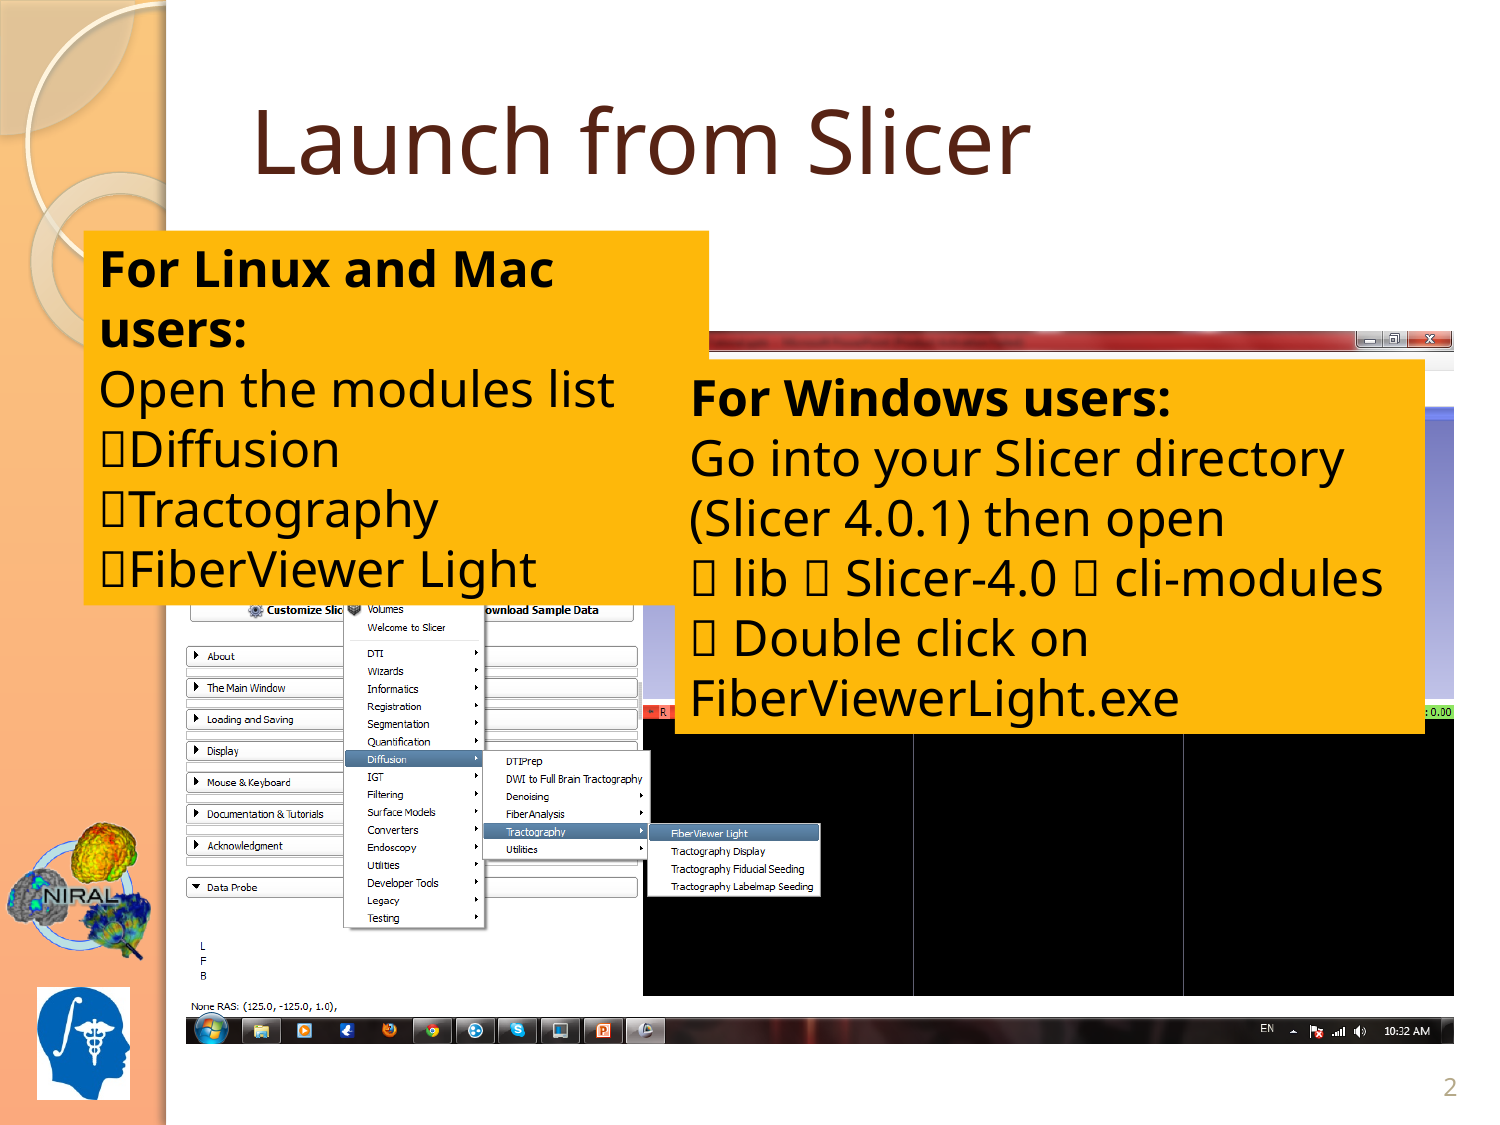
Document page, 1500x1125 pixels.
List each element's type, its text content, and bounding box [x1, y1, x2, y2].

title Launch from Slicer [235, 45, 1466, 233]
picture [185, 330, 1454, 1044]
picture [37, 987, 131, 1101]
slide_number 2 [1413, 1034, 1488, 1113]
picture [0, 819, 161, 962]
text_box For Linux and Mac users: Open the modules list Diffusion Tractography FiberViewer Light [83, 230, 710, 606]
